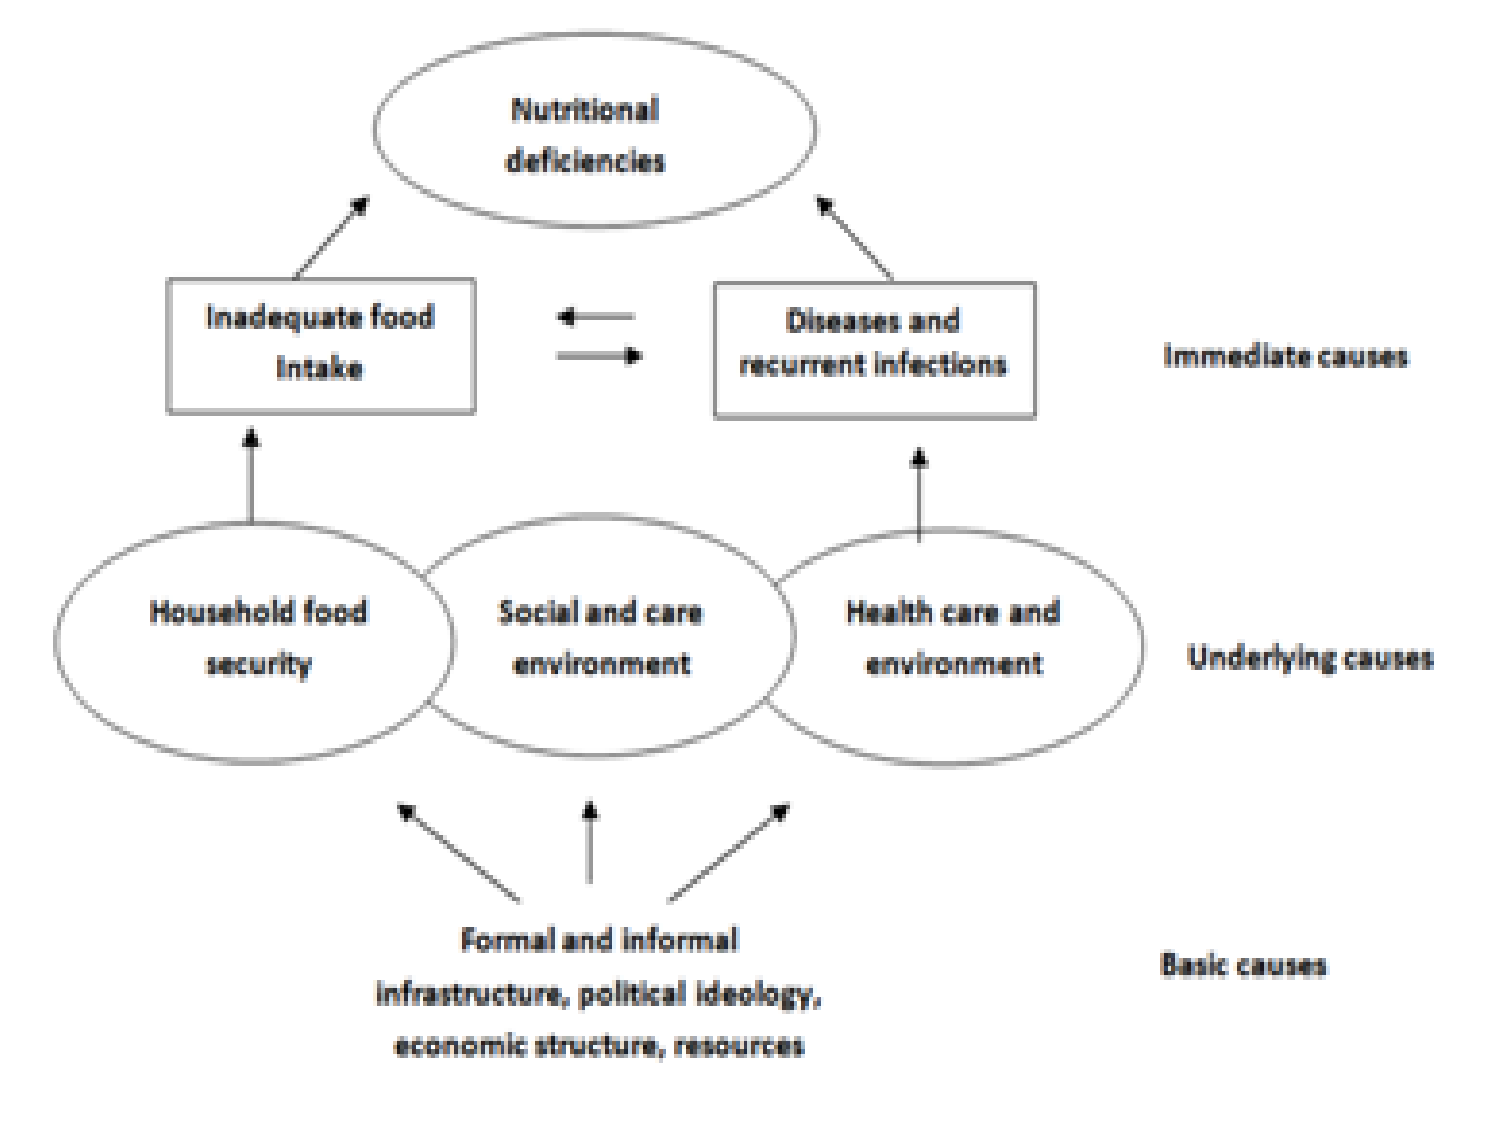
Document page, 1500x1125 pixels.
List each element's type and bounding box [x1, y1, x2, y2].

picture [49, 24, 1438, 1063]
